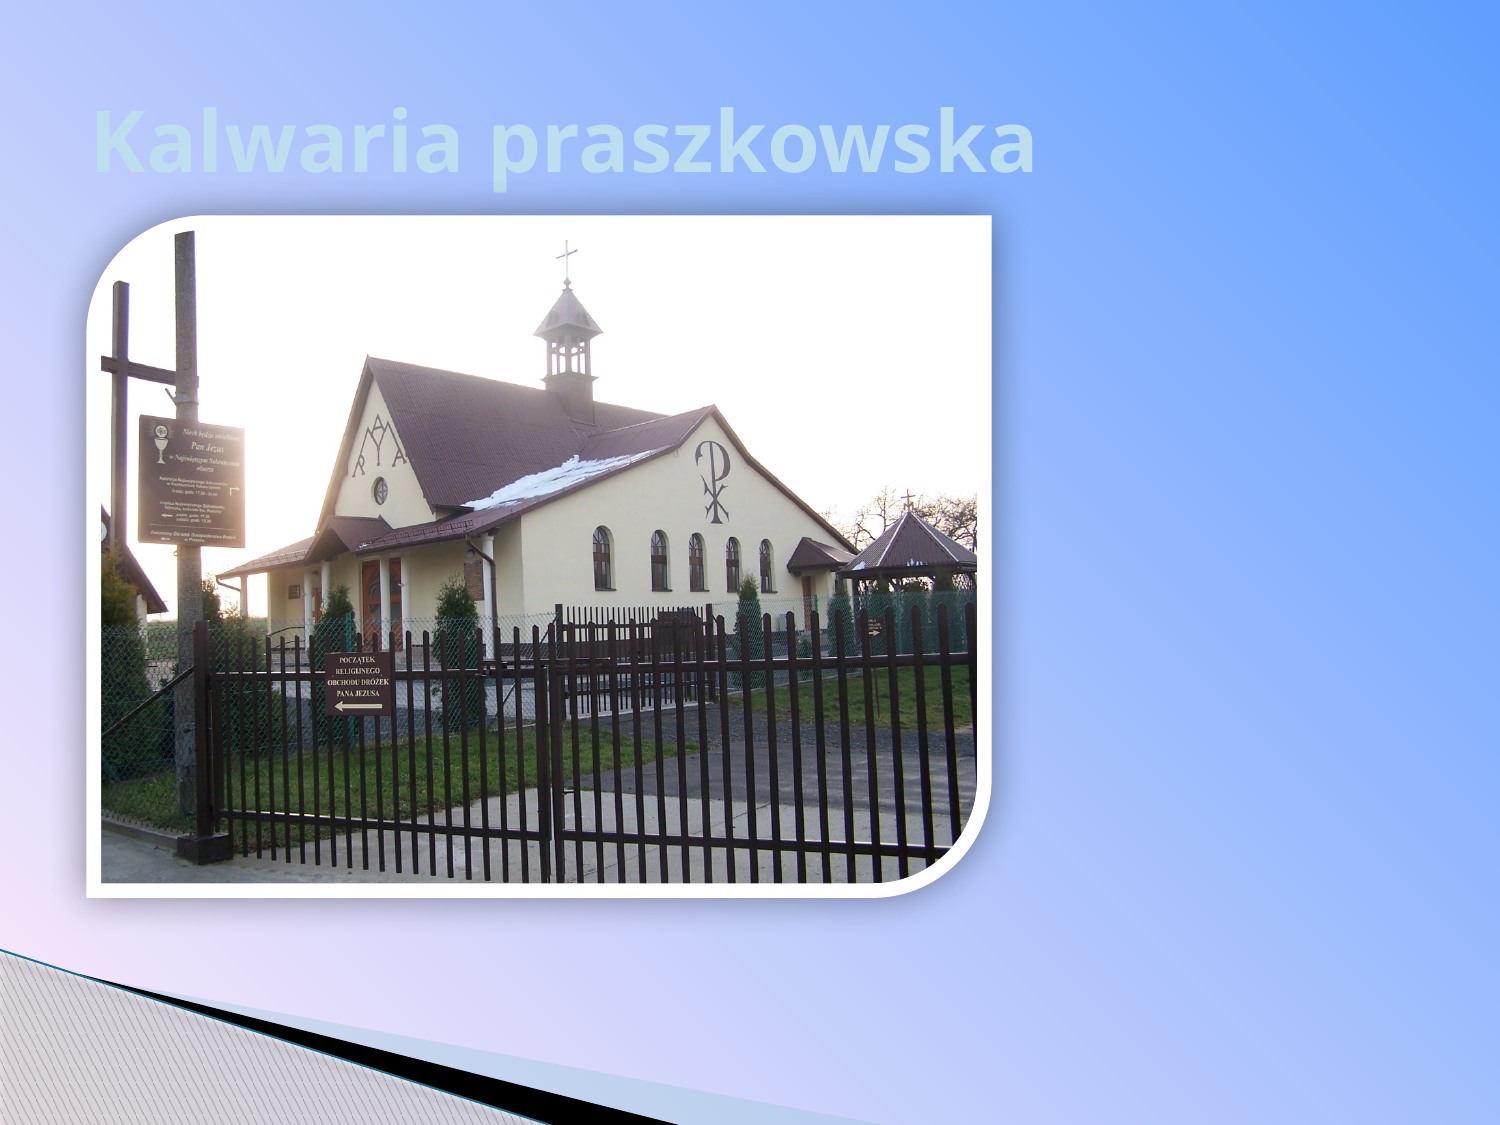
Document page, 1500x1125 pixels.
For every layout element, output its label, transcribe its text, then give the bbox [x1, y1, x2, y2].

picture [93, 222, 985, 891]
title Kalwaria praszkowska [75, 45, 1425, 233]
